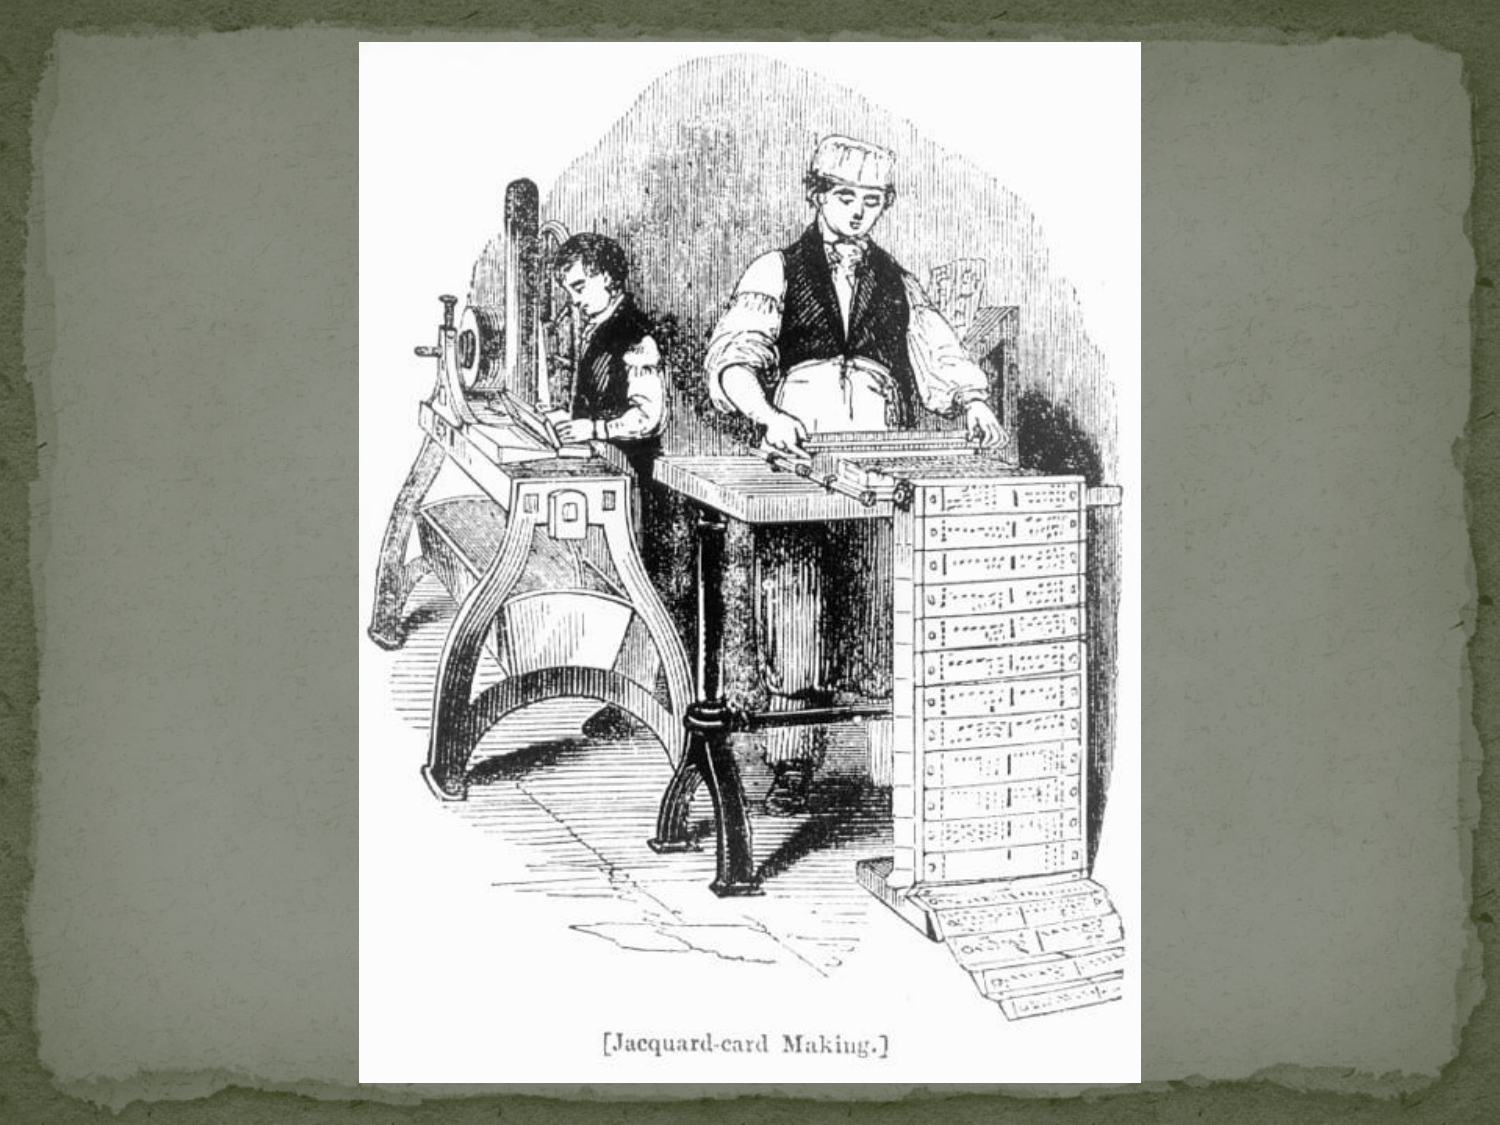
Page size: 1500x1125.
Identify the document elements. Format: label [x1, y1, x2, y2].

picture [359, 42, 1141, 1083]
